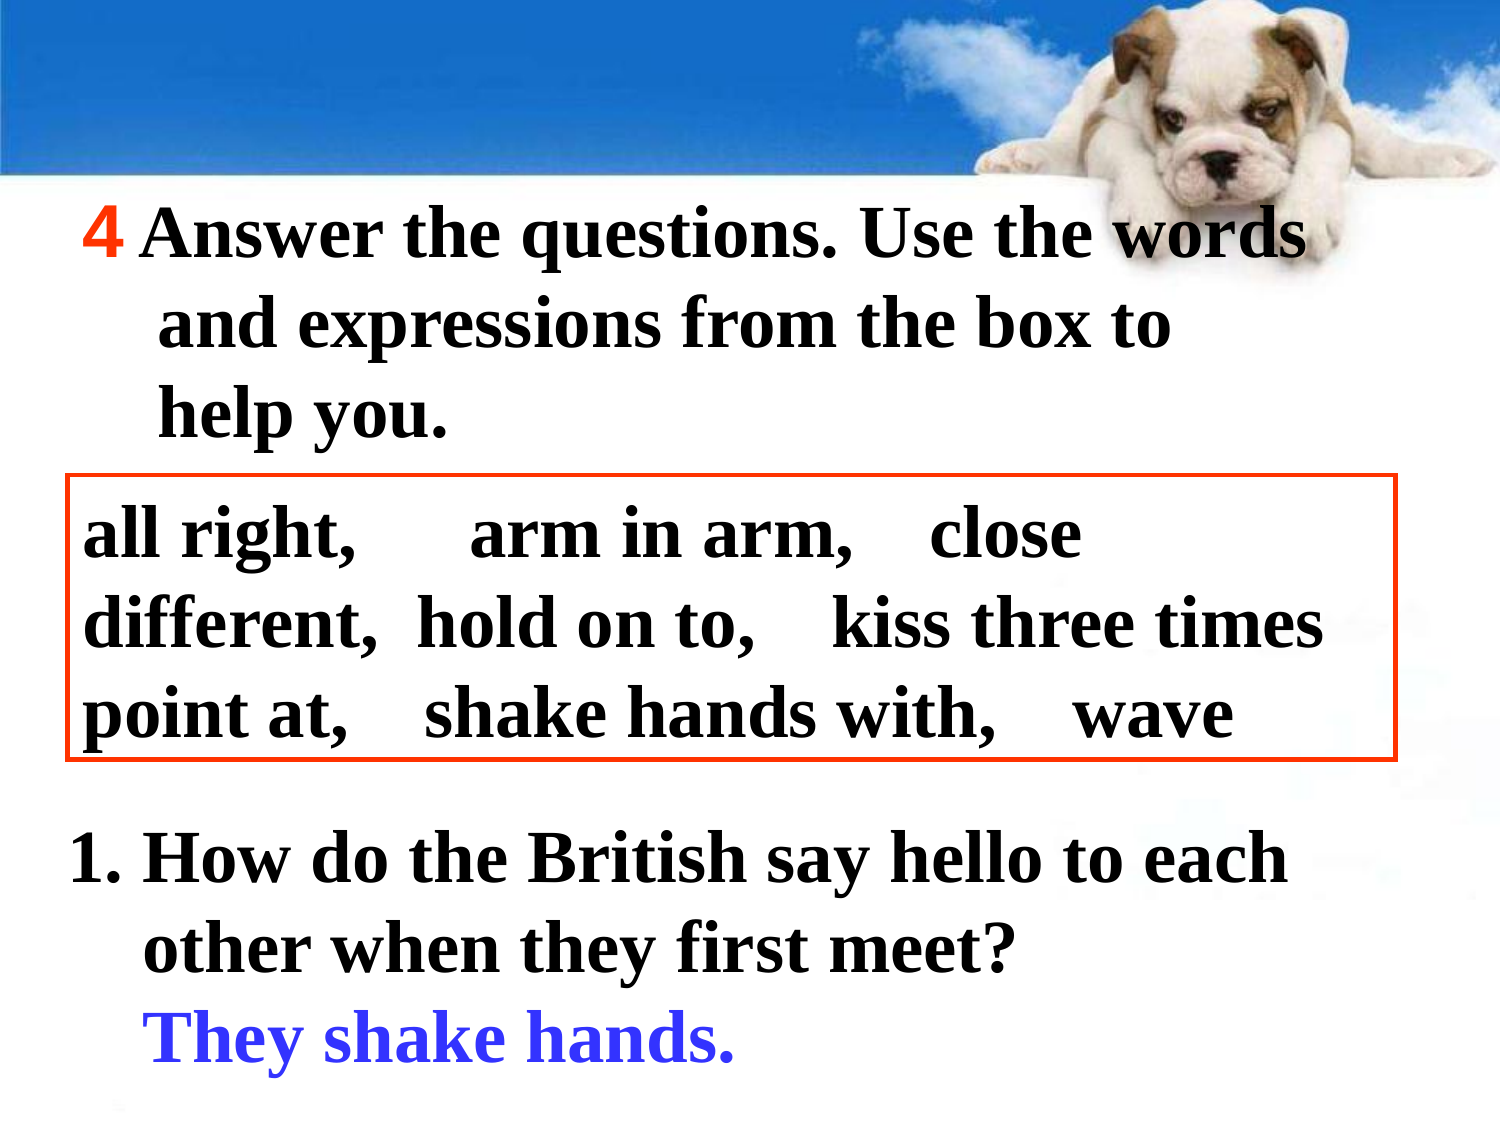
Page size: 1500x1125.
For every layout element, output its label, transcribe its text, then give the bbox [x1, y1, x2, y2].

text_box How do the British say hello to each other when they first meet? They shake hands. [52, 799, 1406, 1085]
text_box all right, arm in arm, close different, hold on to, kiss three times point at, shake hands with, wave [67, 474, 1396, 760]
text_box 4 Answer the questions. Use the words and expressions from the box to help you. [67, 174, 1443, 460]
picture [0, 0, 1500, 1125]
